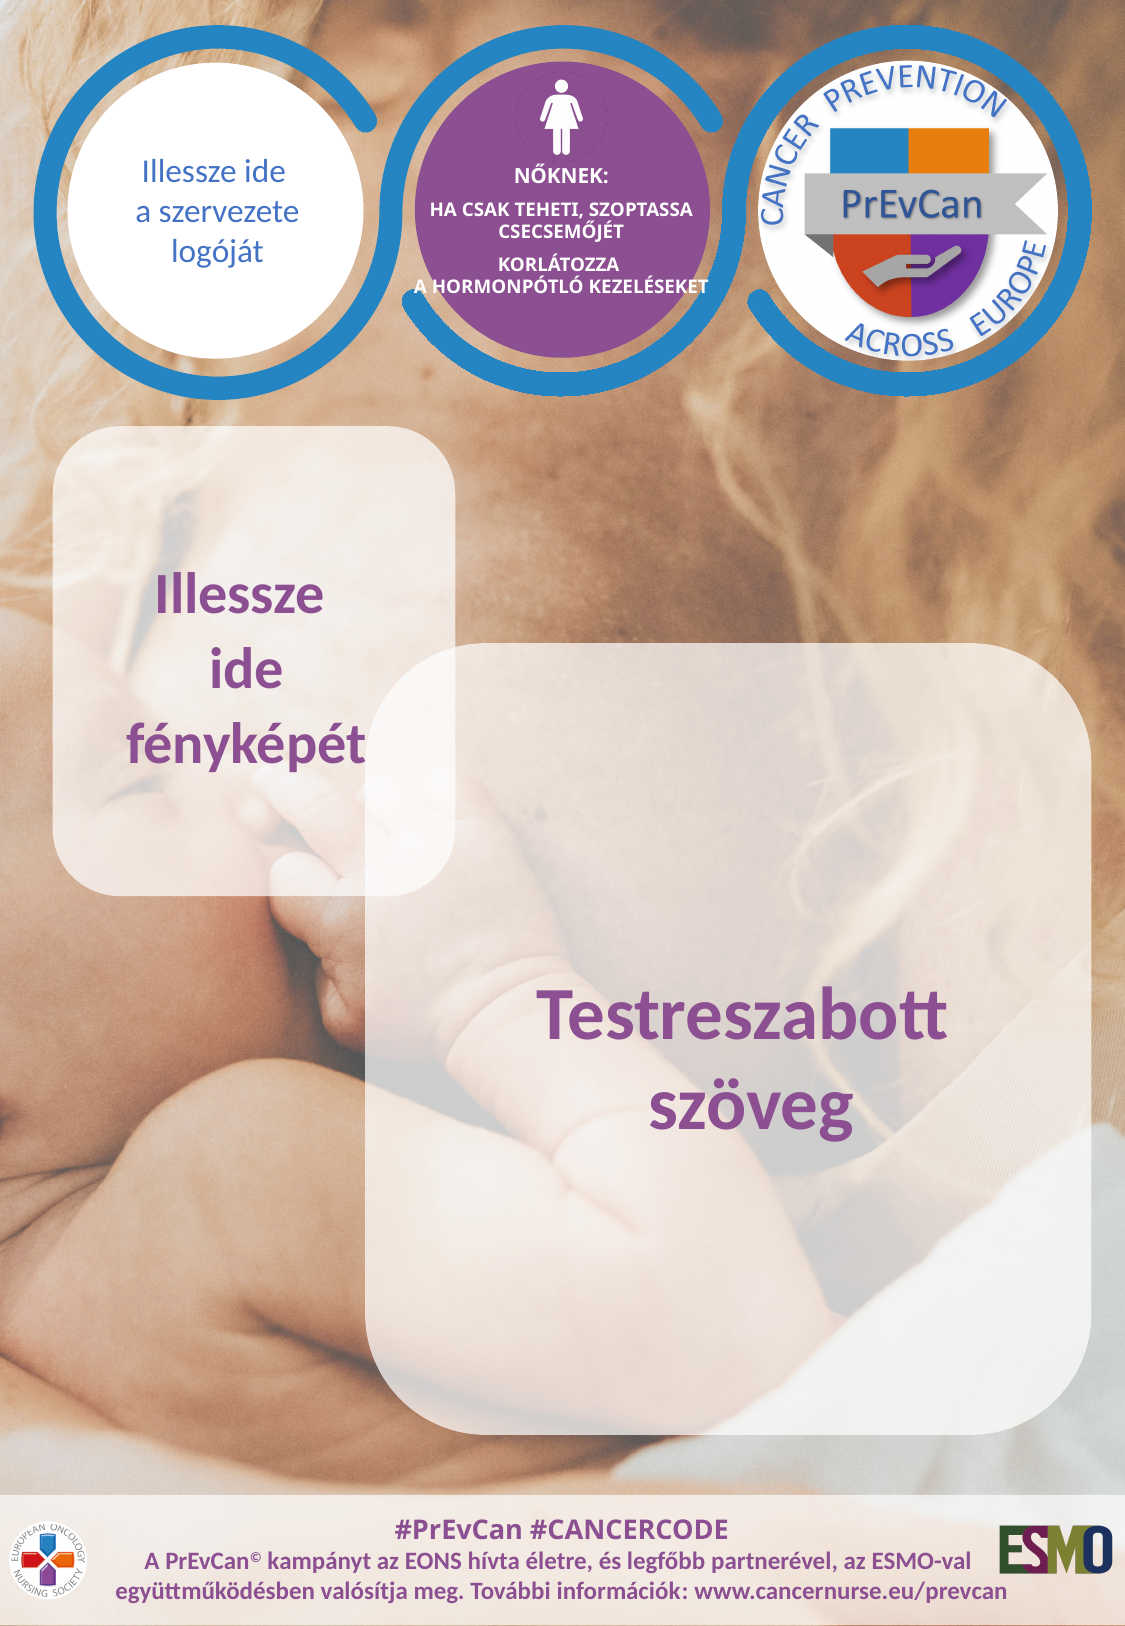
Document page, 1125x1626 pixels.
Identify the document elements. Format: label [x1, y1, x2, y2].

text_box [0, 0, 1125, 1625]
